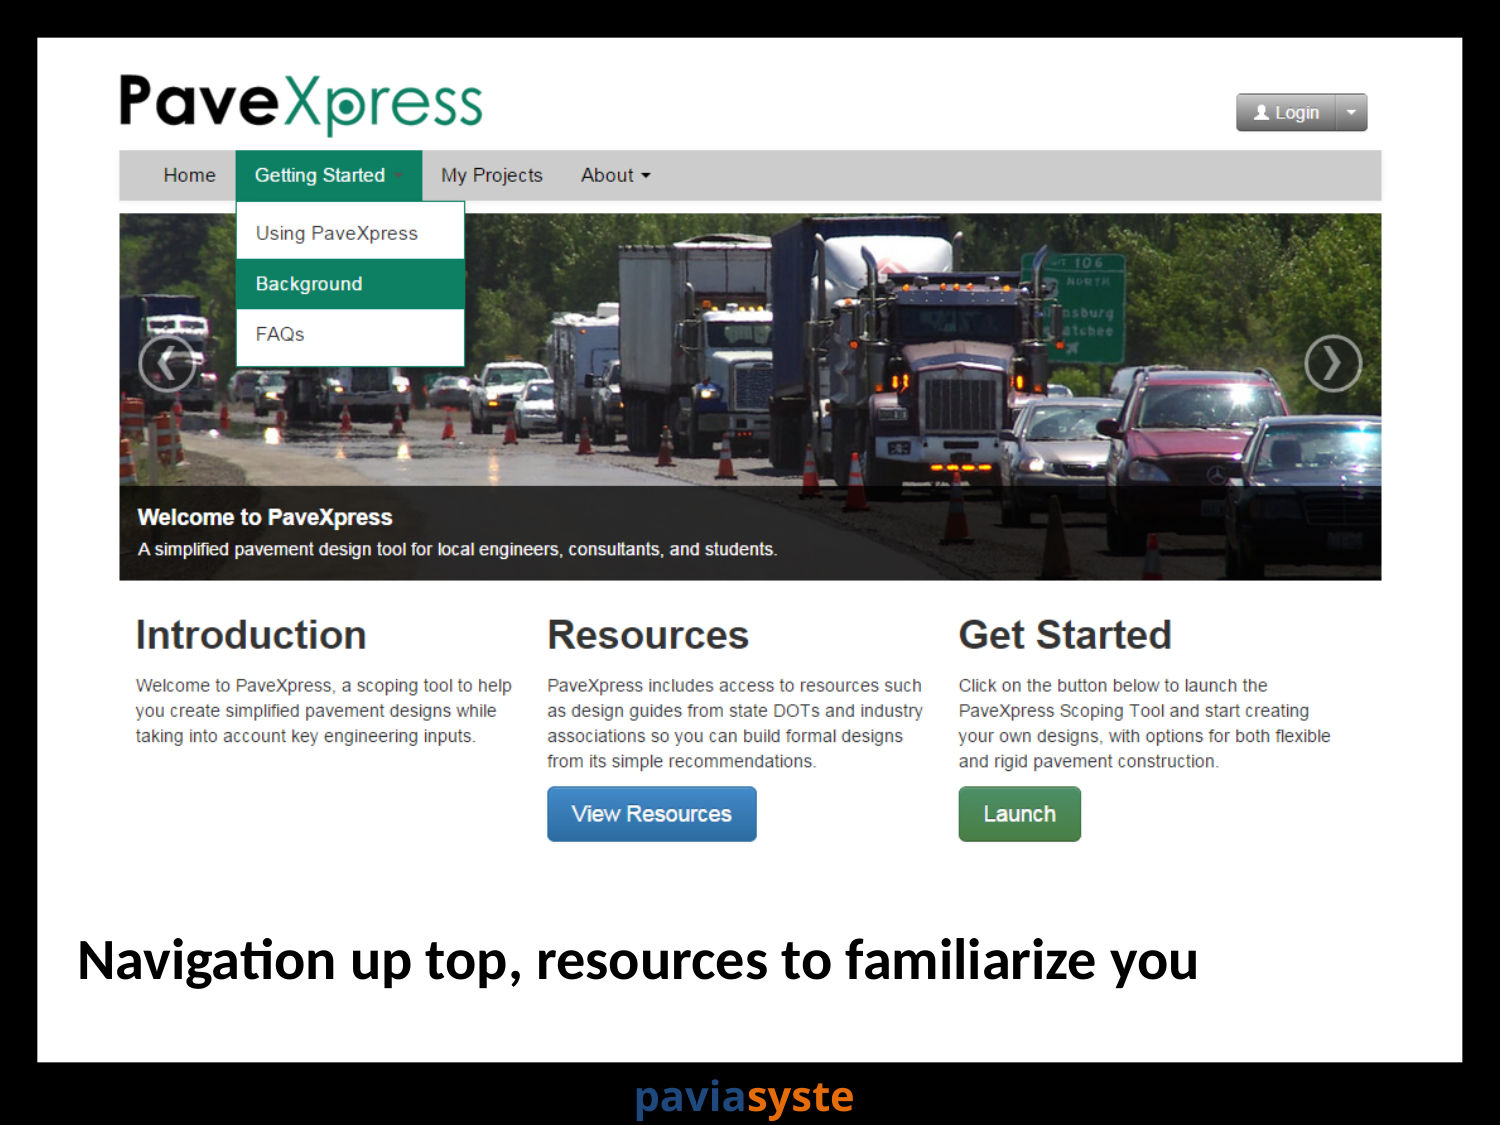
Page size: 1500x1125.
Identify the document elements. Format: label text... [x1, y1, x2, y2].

picture [62, 62, 1438, 901]
title Navigation up top, resources to familiarize you [62, 907, 1438, 999]
